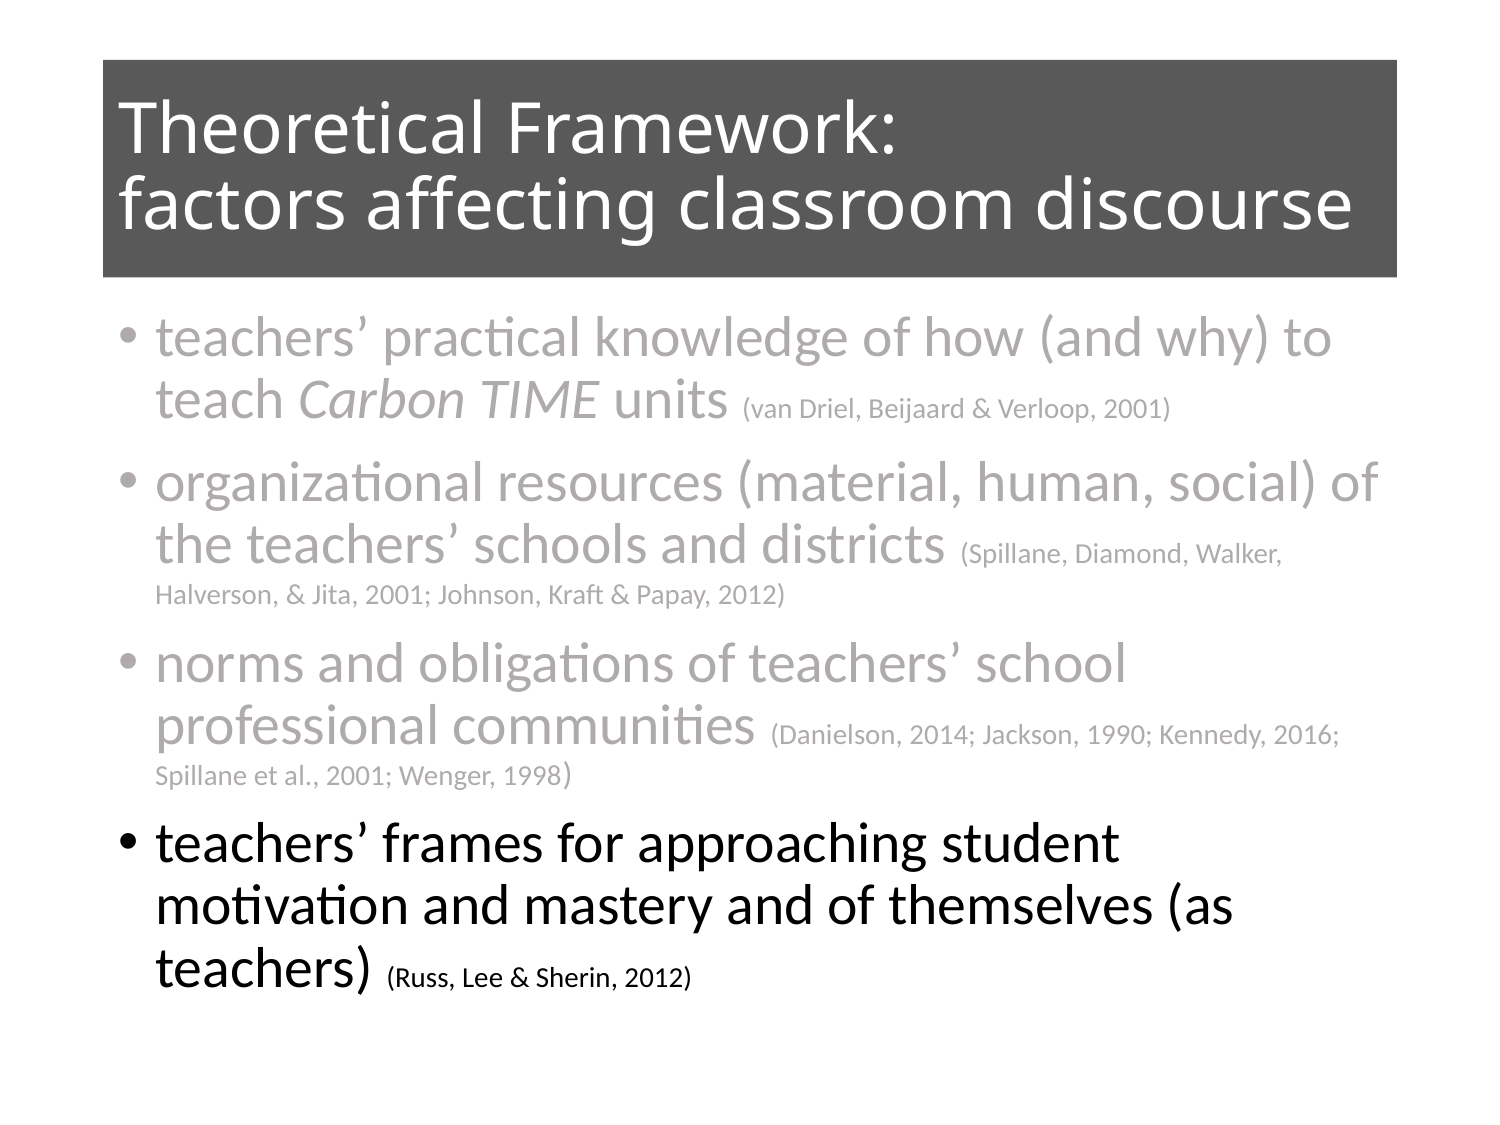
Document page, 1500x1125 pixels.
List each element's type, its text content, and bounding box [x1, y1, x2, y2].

list teachers’ practical knowledge of how (and why) to teach Carbon TIME units (van Driel, Beijaard & Verloop, 2001) organizational resources (material, human, social) of the teachers’ schools and districts (Spillane, Diamond, Walker, Halverson, & Jita, 2001; Johnson, Kraft & Papay, 2012) norms and obligations of teachers’ school professional communities (Danielson, 2014; Jackson, 1990; Kennedy, 2016; Spillane et al., 2001; Wenger, 1998) teachers’ frames for approaching student motivation and mastery and of themselves (as teachers) (Russ, Lee & Sherin, 2012) [103, 299, 1397, 1014]
title Theoretical Framework: factors affecting classroom discourse [103, 59, 1397, 278]
